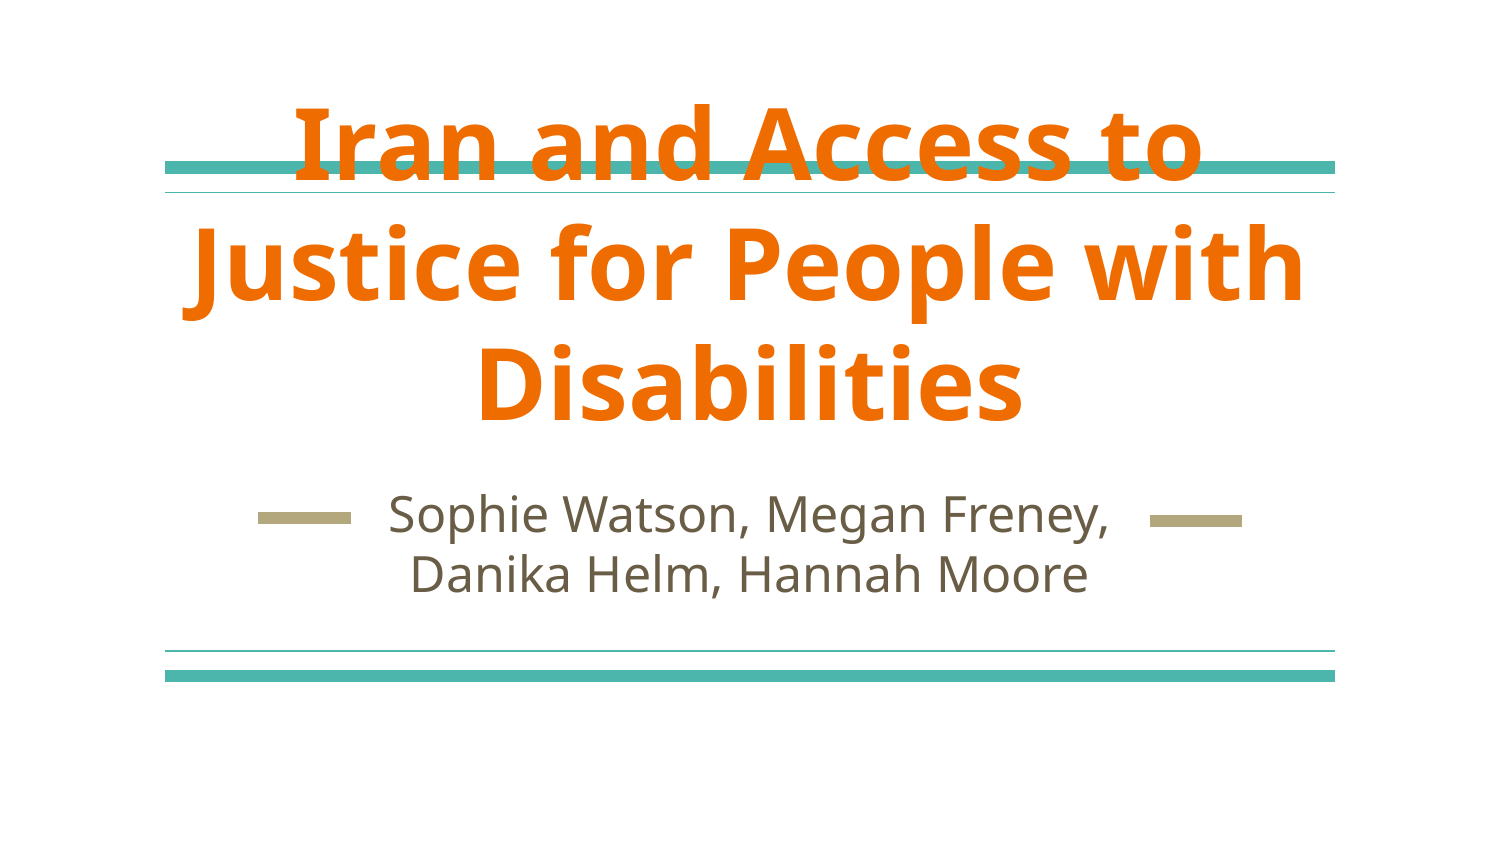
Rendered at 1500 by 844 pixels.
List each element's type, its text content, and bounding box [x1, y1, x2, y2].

subtitle Sophie Watson, Megan Freney, Danika Helm, Hannah Moore [350, 467, 1150, 598]
title Iran and Access to Justice for People with Disabilities [164, 287, 1336, 456]
